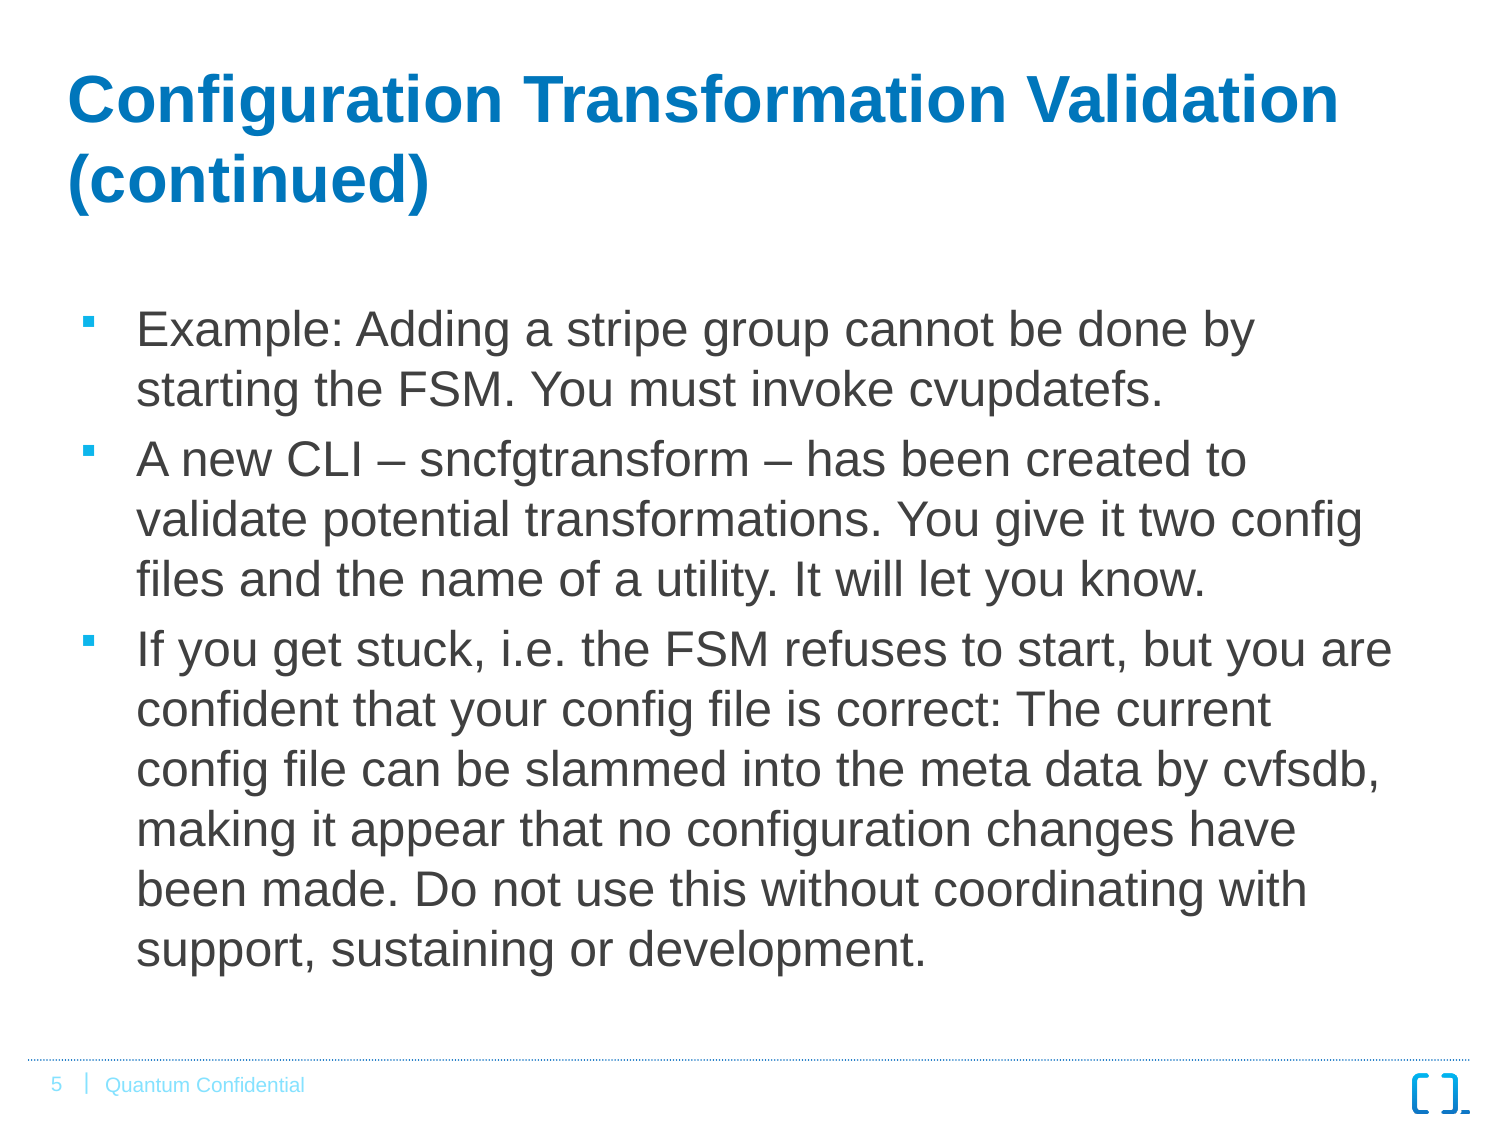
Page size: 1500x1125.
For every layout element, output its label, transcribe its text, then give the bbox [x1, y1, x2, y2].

title Configuration Transformation Validation (continued) [52, 55, 1413, 216]
list Example: Adding a stripe group cannot be done by starting the FSM. You must invoke cvupdatefs. A new CLI – sncfgtransform – has been created to validate potential transformations. You give it two config files and the name of a utility. It will let you know. If you get stuck, i.e. the FSM refuses to start, but you are confident that your config file is correct: The current config file can be slammed into the meta data by cvfsdb, making it appear that no configuration changes have been made. Do not use this without coordinating with support, sustaining or development. [64, 288, 1413, 994]
picture [1412, 1073, 1470, 1114]
